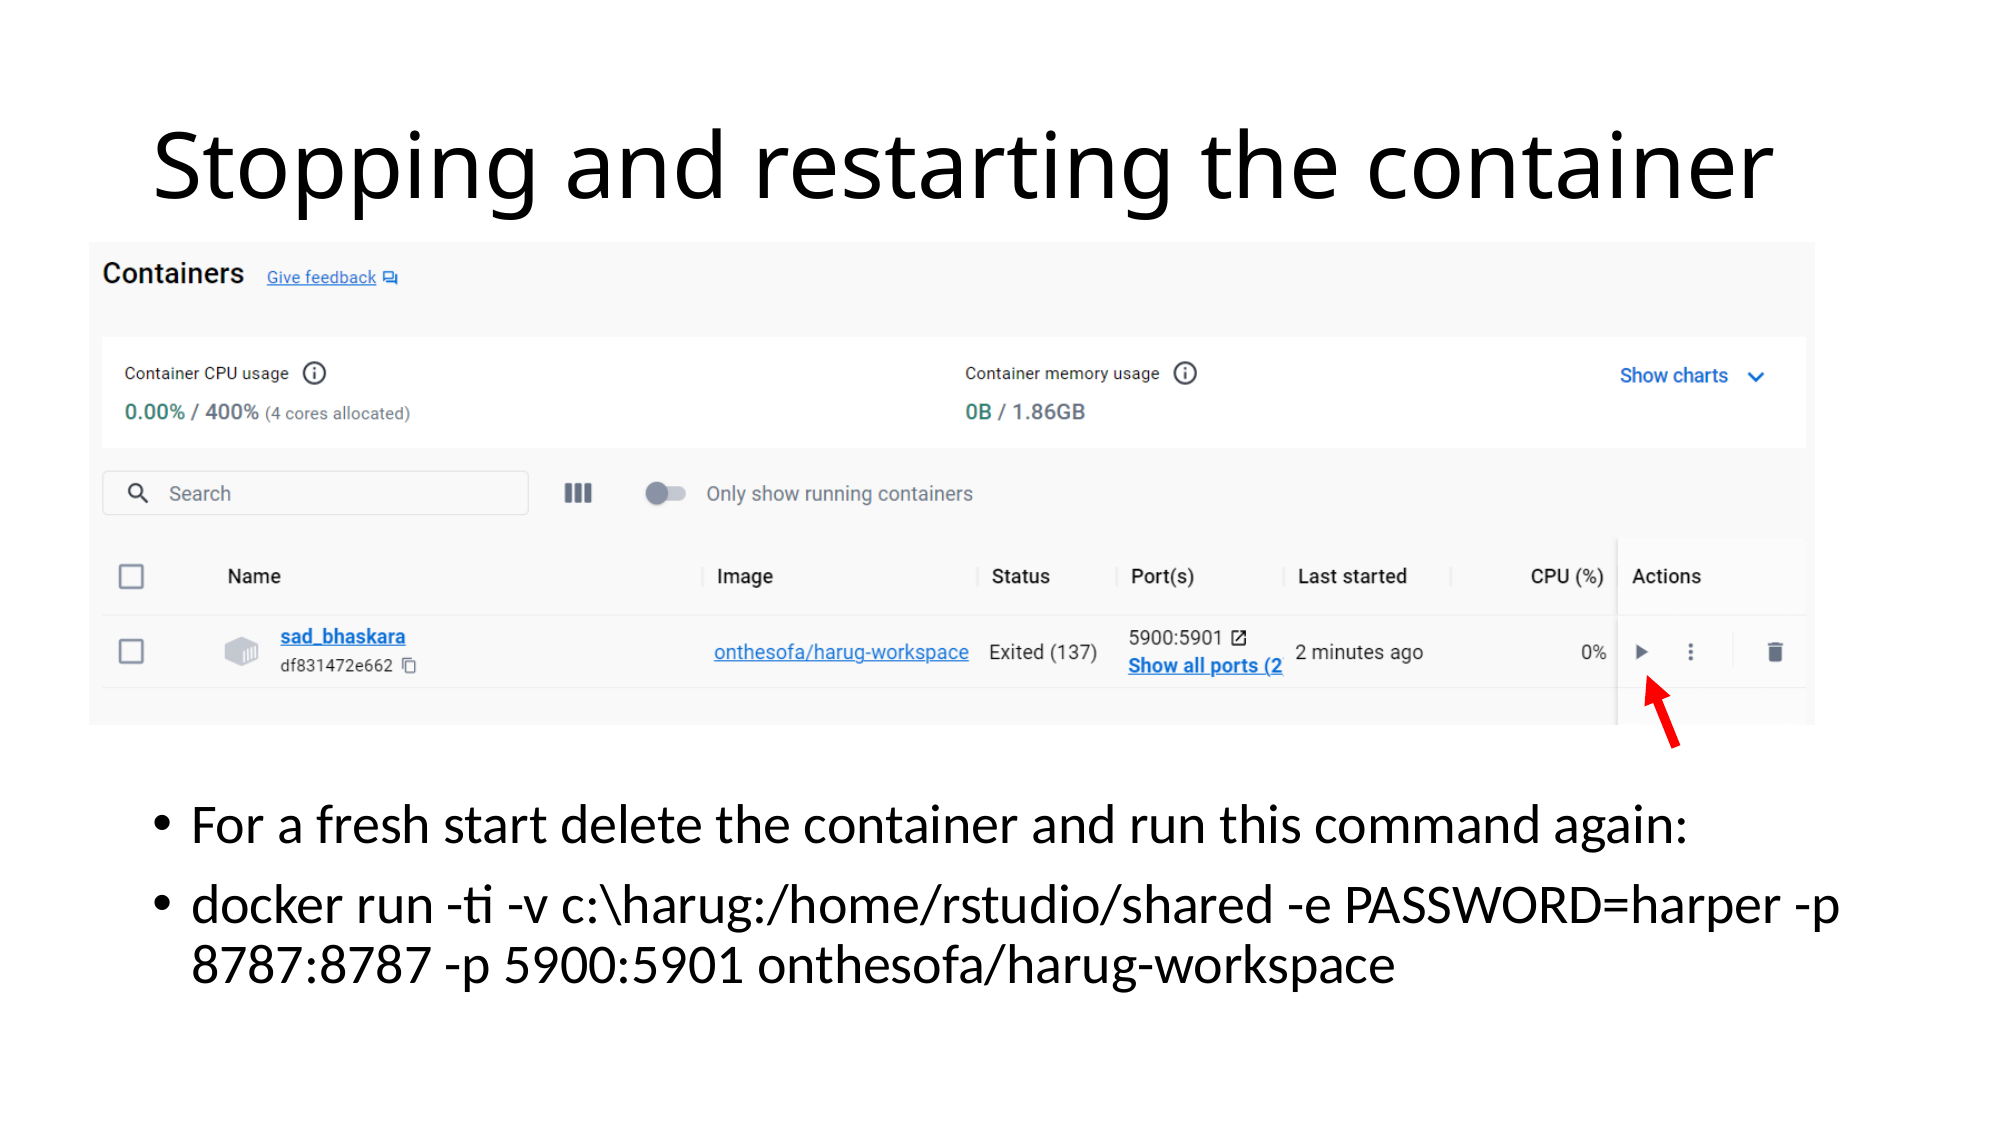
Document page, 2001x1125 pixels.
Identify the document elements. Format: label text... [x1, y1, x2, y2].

title Stopping and restarting the container [137, 59, 1863, 278]
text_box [1646, 674, 1676, 747]
list For a fresh start delete the container and run this command again: docker run -ti -v c:\harug:/home/rstudio/shared -e PASSWORD=harper -p 8787:8787 -p 5900:5901 onthesofa/harug-workspace [137, 299, 1863, 1014]
picture [89, 242, 1815, 725]
